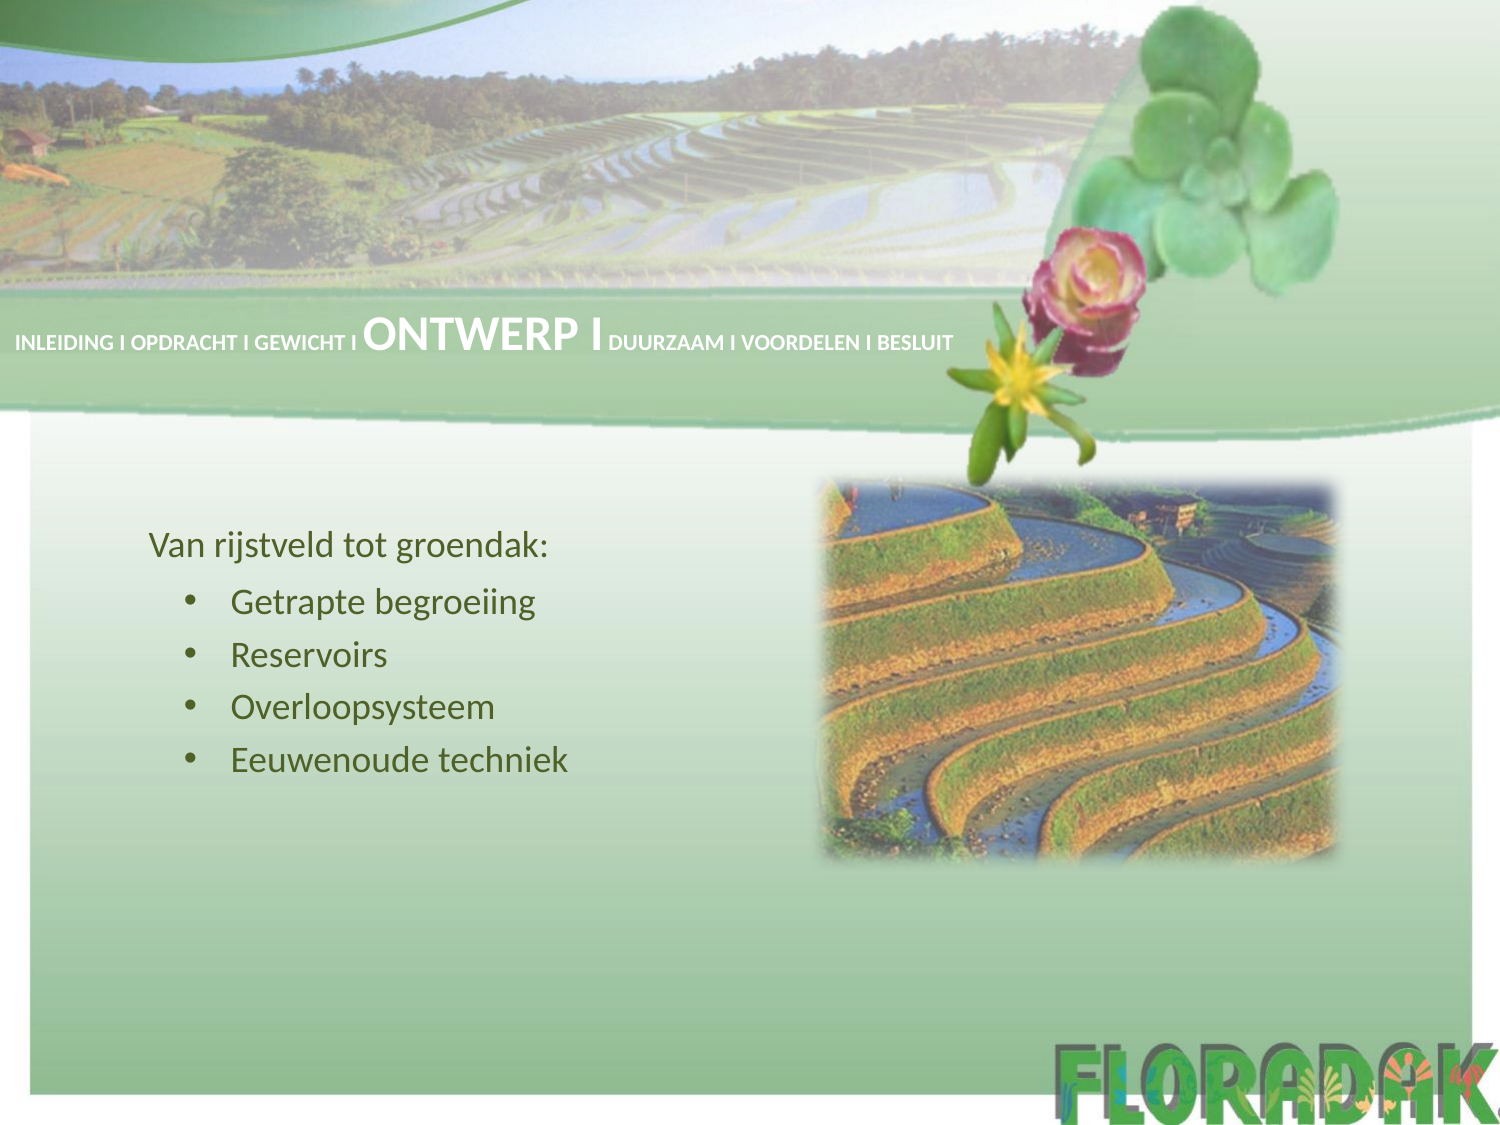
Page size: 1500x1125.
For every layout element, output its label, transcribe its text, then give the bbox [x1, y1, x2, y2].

text_box INLEIDING I OPDRACHT I GEWICHT I ONTWERP I DUURZAAM I VOORDELEN I BESLUIT [0, 292, 1219, 368]
list Van rijstveld tot groendak: Getrapte begroeiing Reservoirs Overloopsysteem Eeuwenoude techniek [93, 492, 739, 868]
picture [808, 468, 1350, 874]
